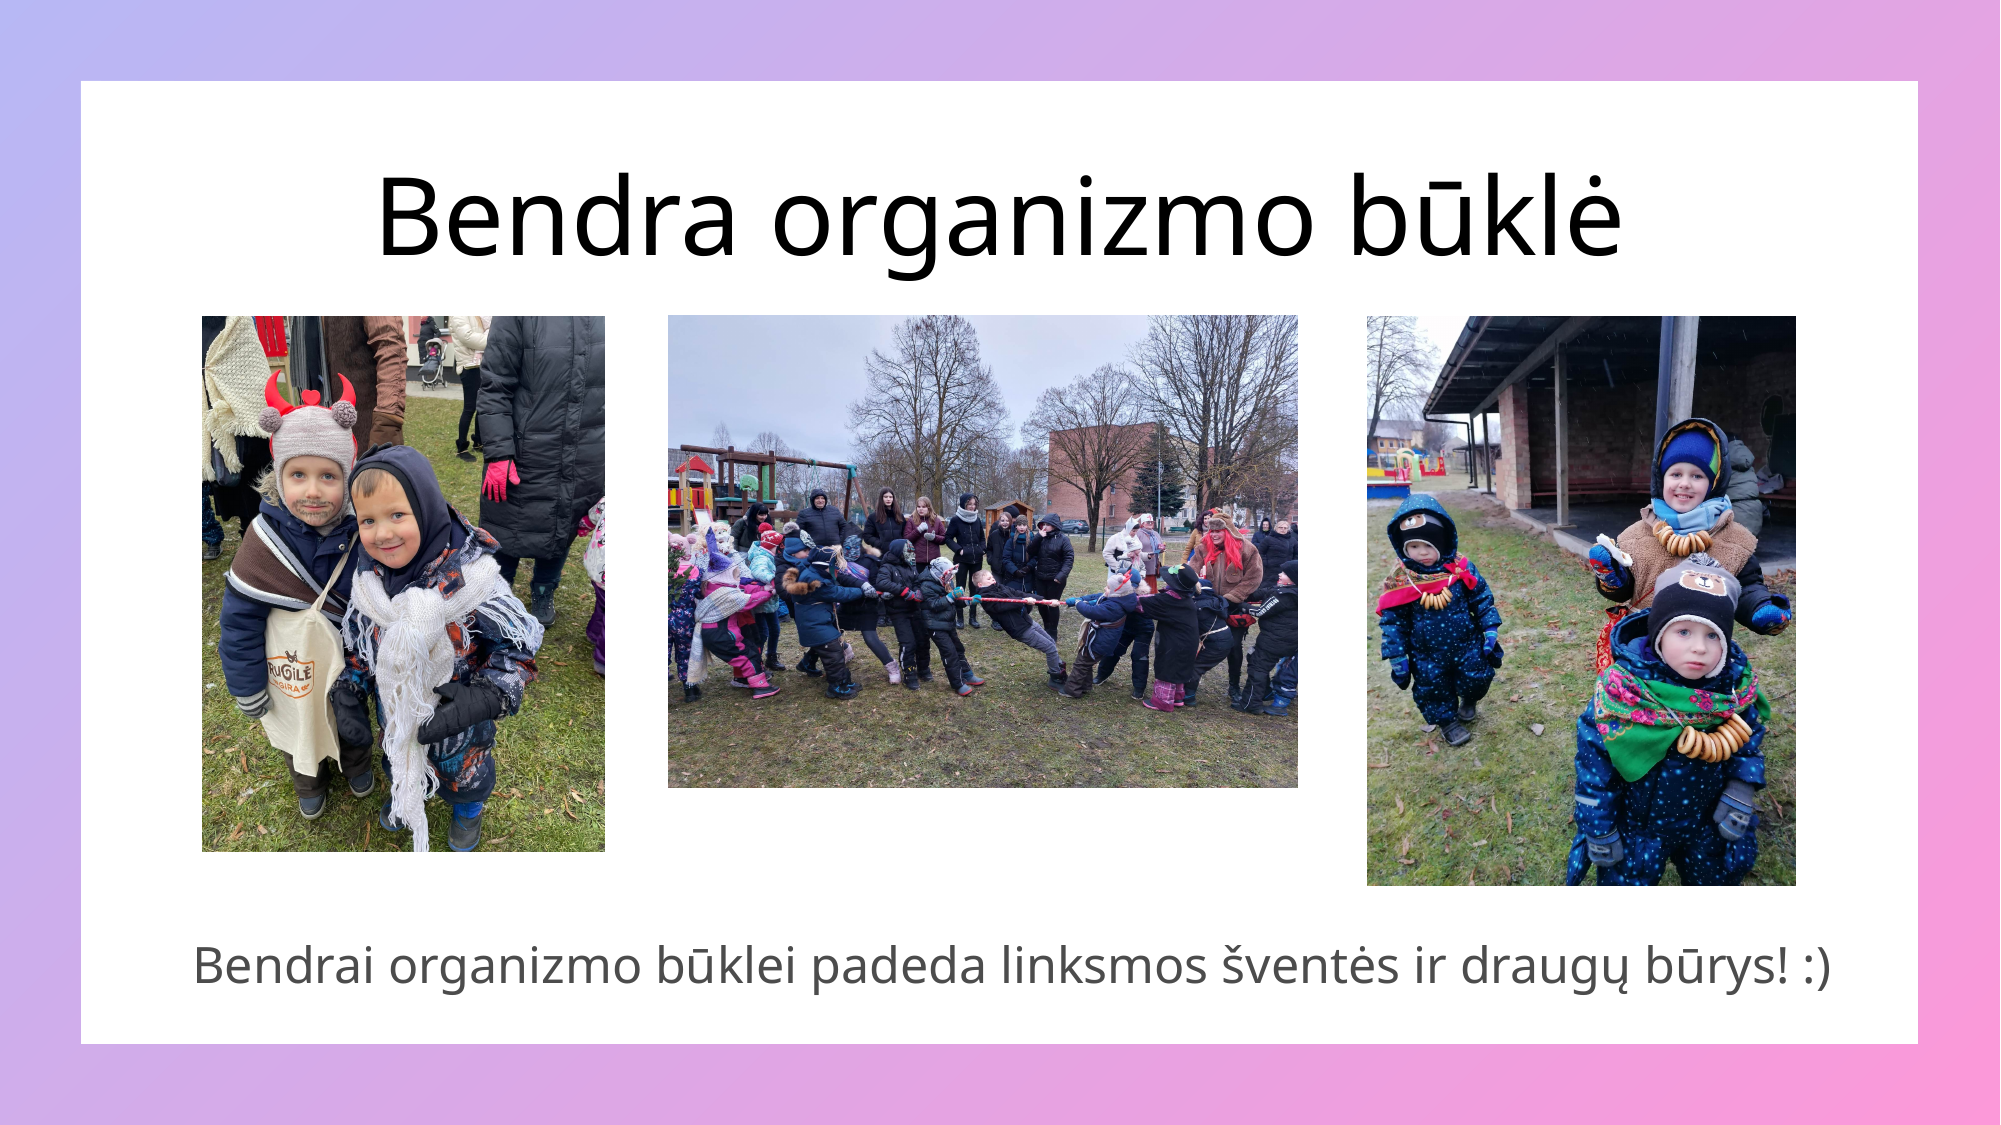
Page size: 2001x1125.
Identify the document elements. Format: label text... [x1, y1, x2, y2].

picture [202, 316, 605, 852]
picture [668, 315, 1298, 788]
title Bendra organizmo būklė [137, 111, 1863, 330]
list Bendrai organizmo būklei padeda linksmos šventės ir draugų būrys! :) [137, 339, 1863, 1014]
picture [1366, 315, 1796, 886]
